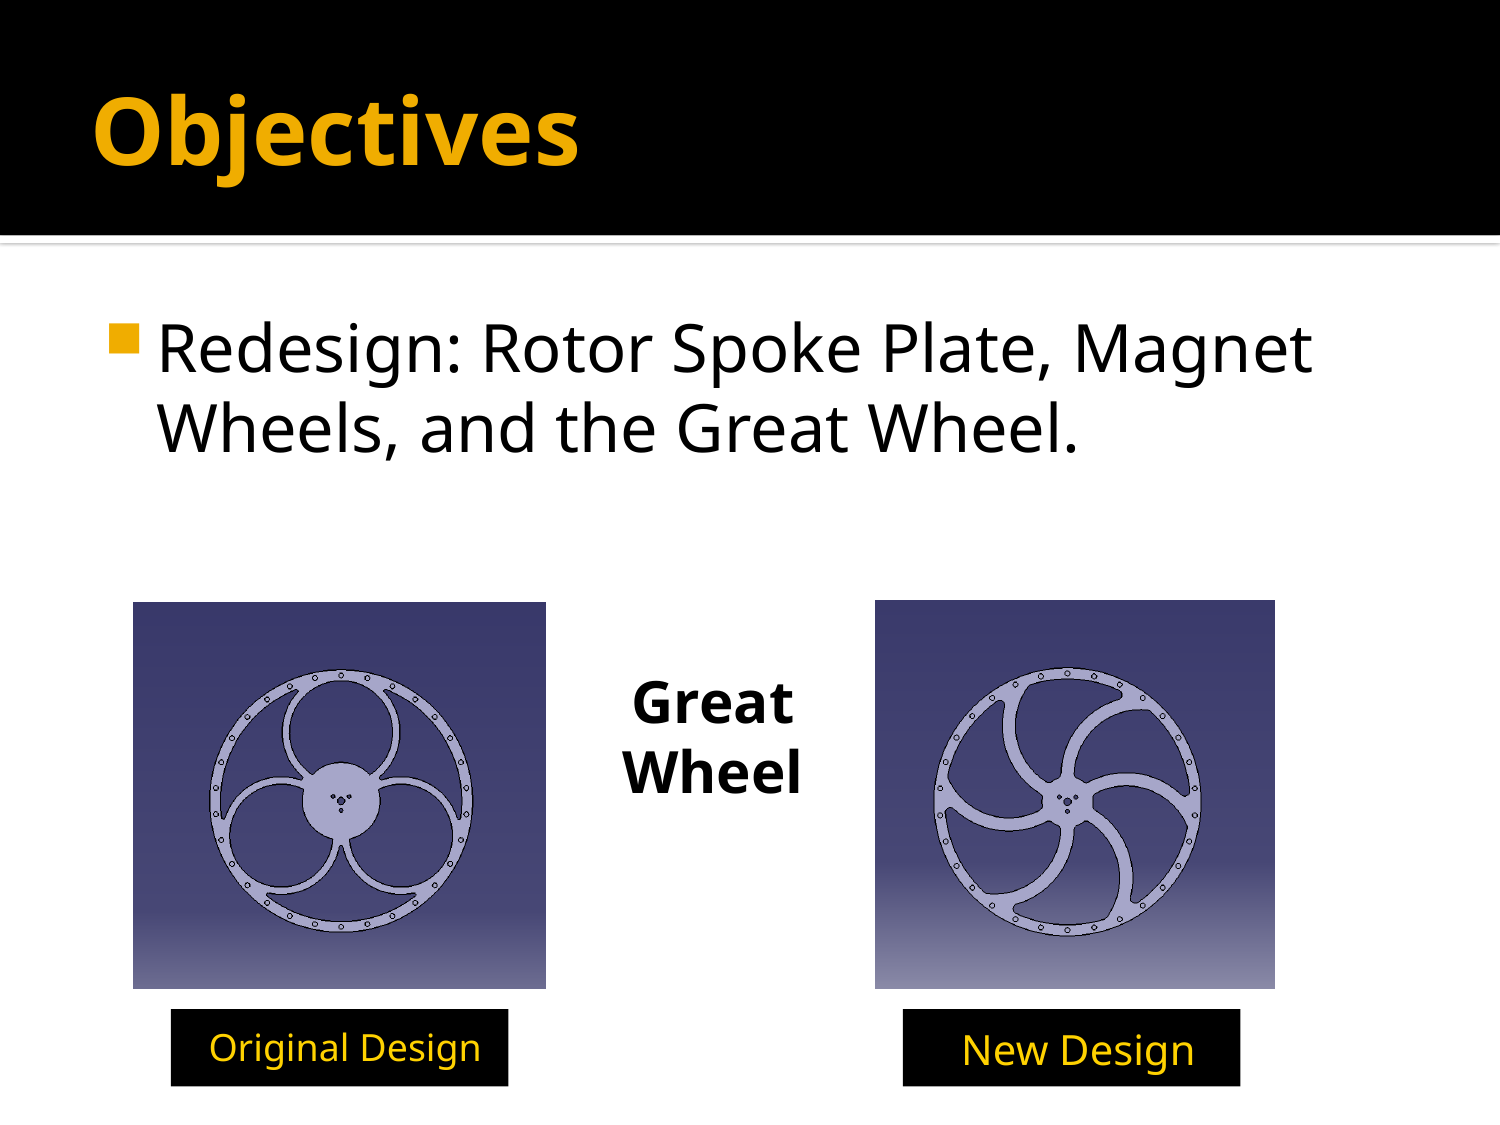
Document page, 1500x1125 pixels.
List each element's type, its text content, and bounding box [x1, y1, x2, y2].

text_box Great Wheel [575, 649, 838, 854]
list Redesign: Rotor Spoke Plate, Magnet Wheels, and the Great Wheel. [75, 291, 1425, 500]
picture [133, 602, 546, 989]
text_box Original Design [170, 1009, 509, 1087]
title Objectives [75, 25, 1425, 231]
text_box New Design [902, 1009, 1241, 1087]
picture [874, 599, 1275, 989]
